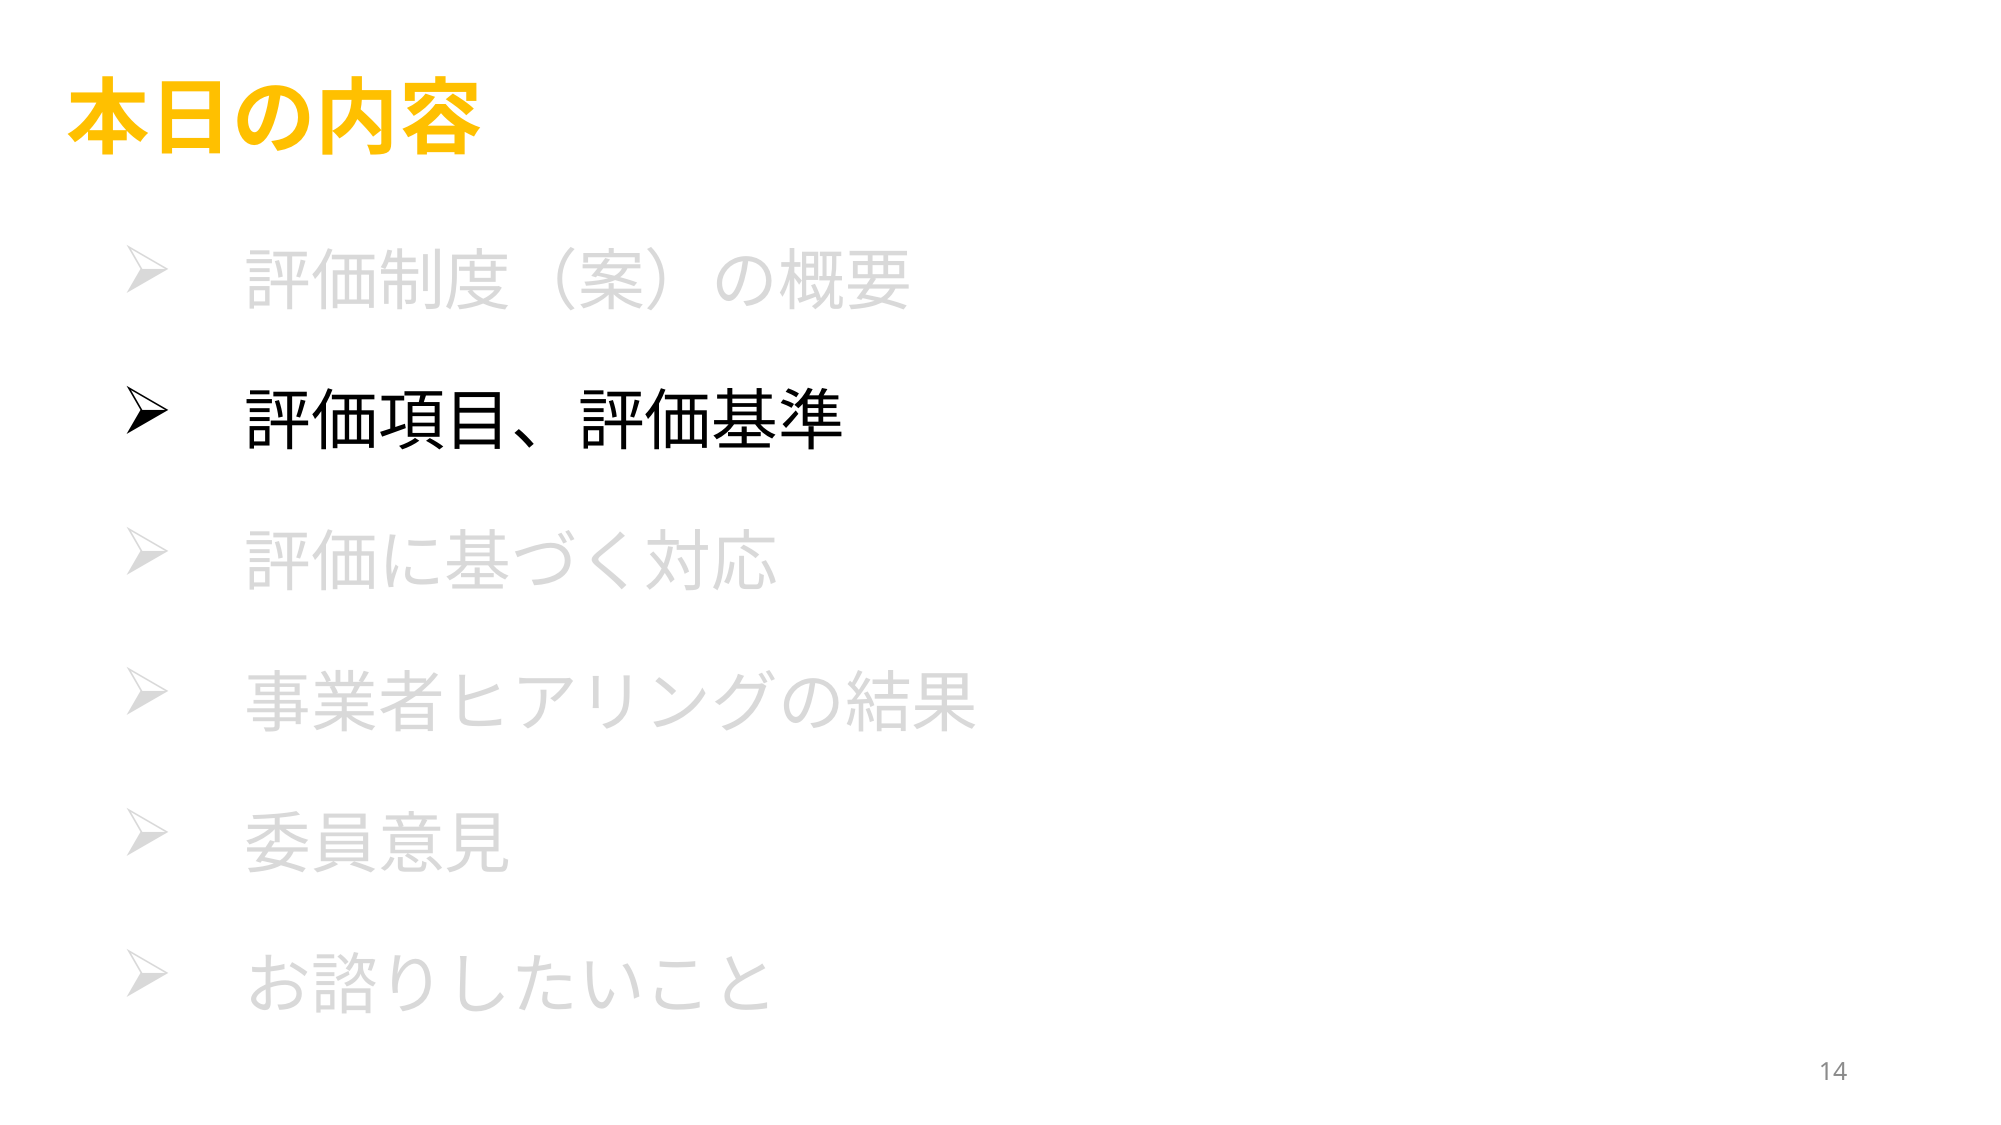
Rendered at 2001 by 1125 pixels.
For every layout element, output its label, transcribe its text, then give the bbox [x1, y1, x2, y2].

subtitle 評価制度（案）の概要 評価項目、評価基準 評価に基づく対応 事業者ヒアリングの結果 委員意見 お諮りしたいこと [106, 190, 1607, 1103]
text_box 本日の内容 [51, 56, 553, 172]
slide_number 14 [1412, 1042, 1863, 1103]
